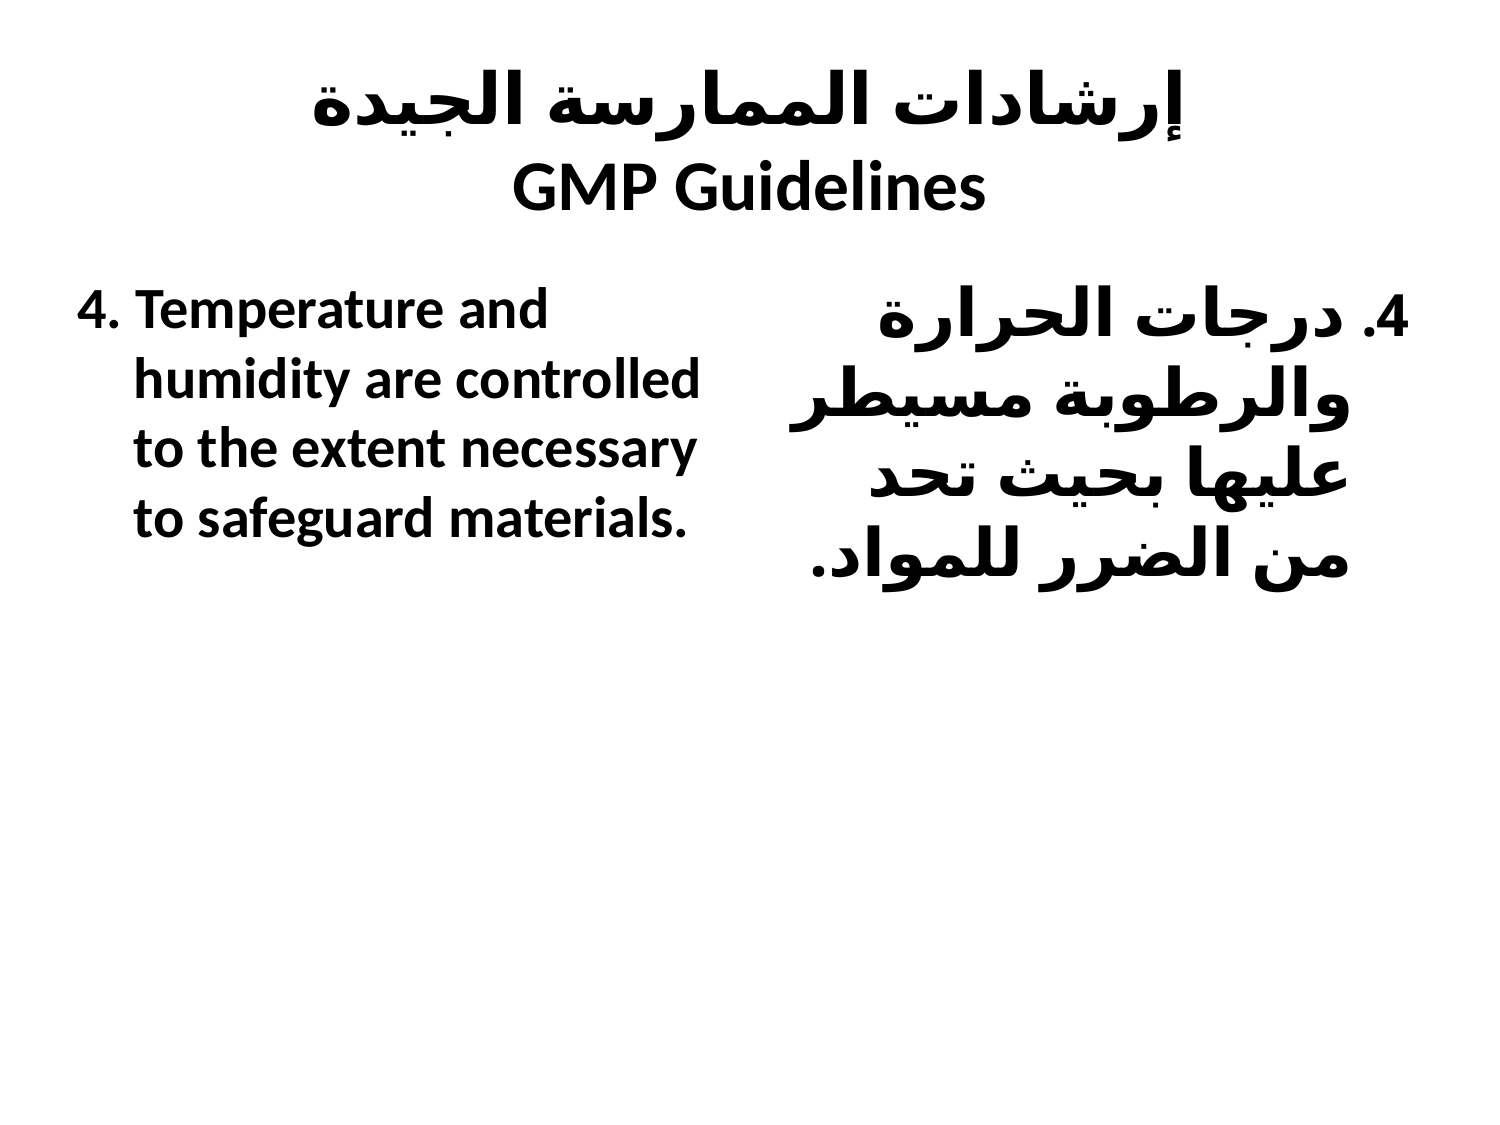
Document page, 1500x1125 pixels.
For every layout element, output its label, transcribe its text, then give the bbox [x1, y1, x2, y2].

list 4. درجات الحرارة والرطوبة مسيطر عليها بحيث تحد من الضرر للمواد. [762, 262, 1425, 1005]
title إرشادات الممارسة الجيدة GMP Guidelines [75, 45, 1425, 233]
list 4. Temperature and humidity are controlled to the extent necessary to safeguard materials. [62, 262, 725, 1005]
